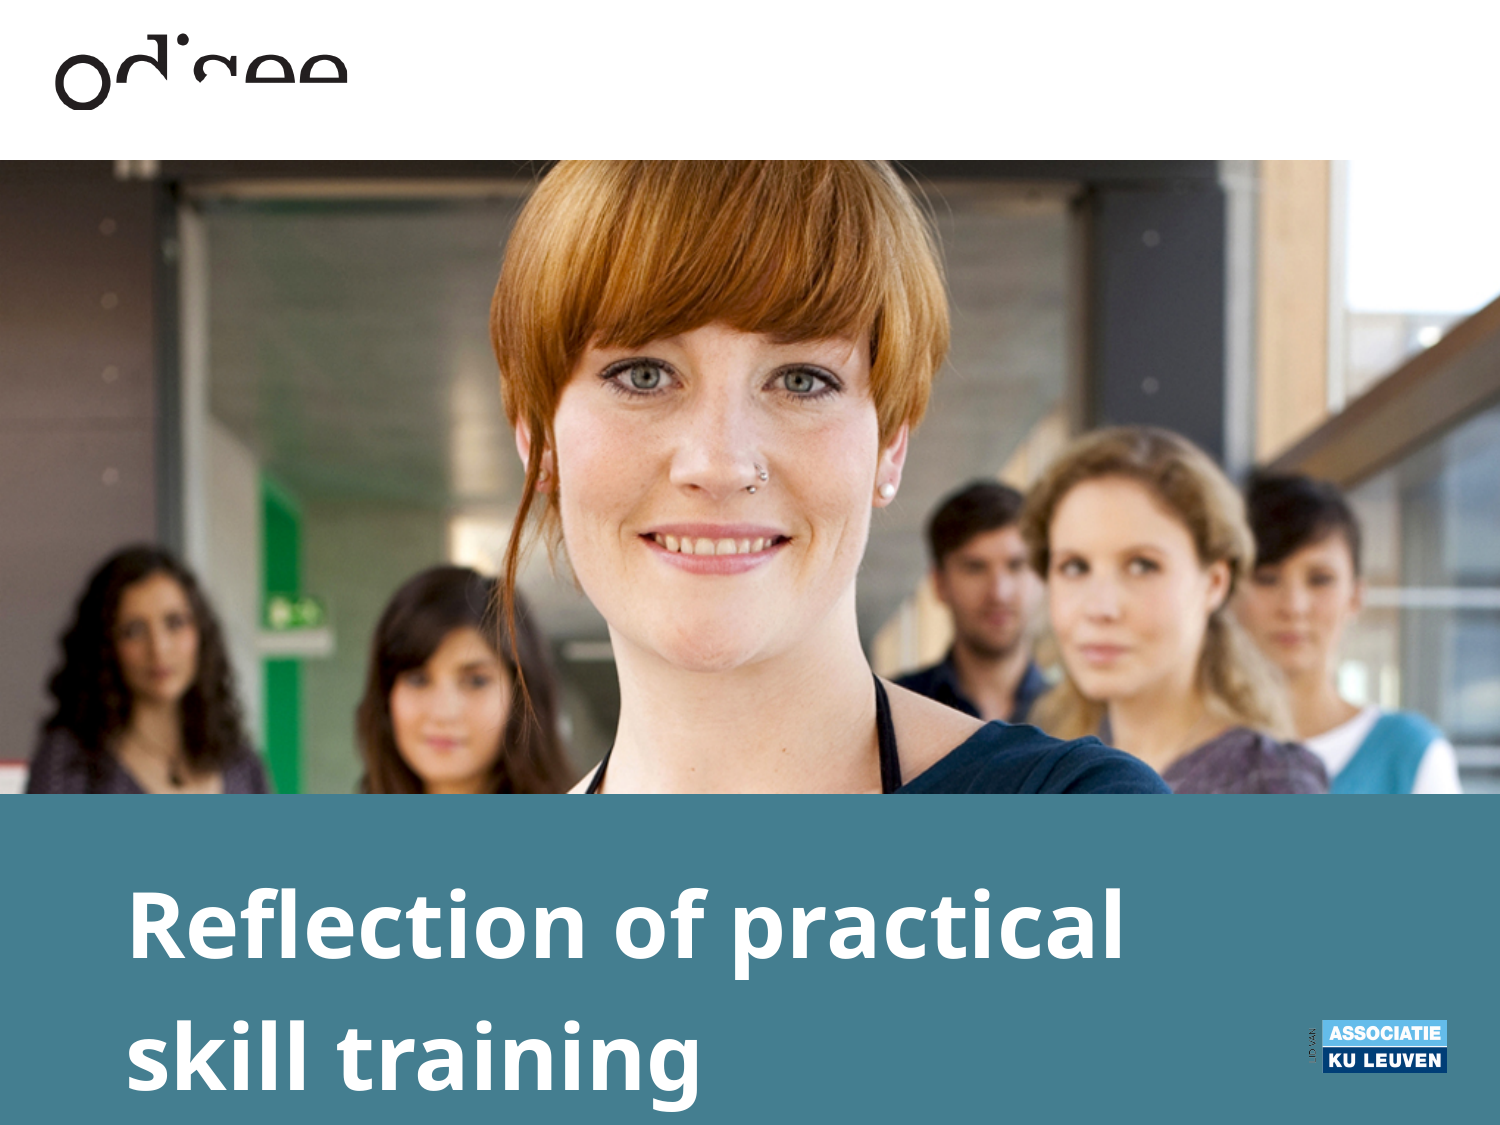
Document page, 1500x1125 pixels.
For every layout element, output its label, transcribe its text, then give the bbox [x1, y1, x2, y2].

subtitle Reflection of practical skill training [110, 837, 1309, 1081]
picture [0, 160, 1500, 794]
picture [1309, 1020, 1447, 1073]
